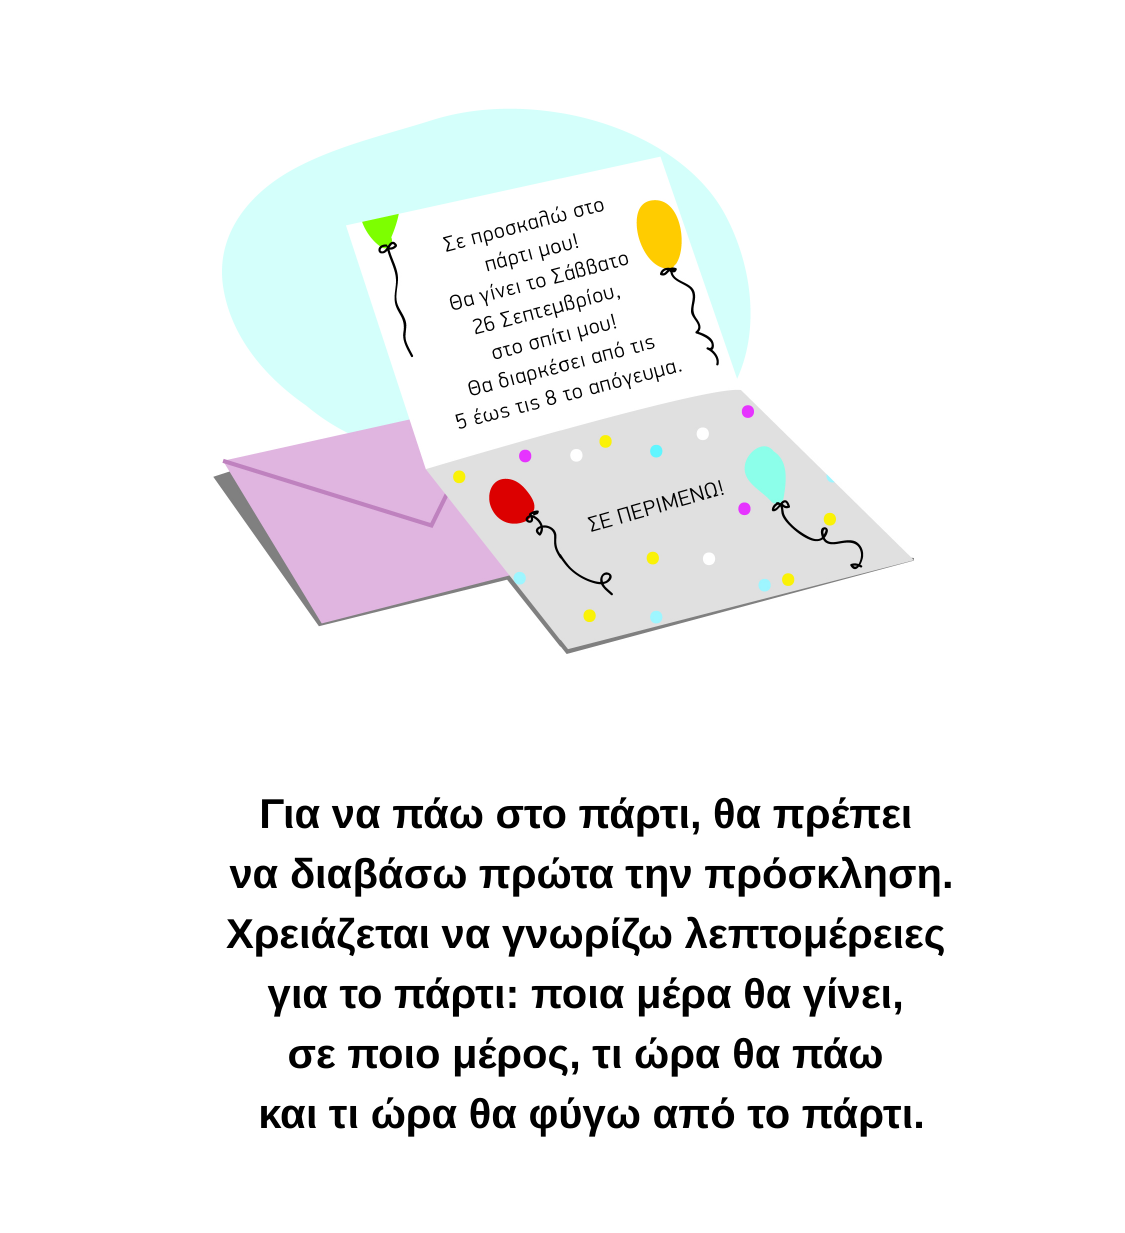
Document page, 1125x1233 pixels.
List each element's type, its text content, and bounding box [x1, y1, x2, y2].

list Για να πάω στο πάρτι, θα πρέπει να διαβάσω πρώτα την πρόσκληση. Χρειάζεται να γνωρίζω λεπτομέρειες για το πάρτι: ποια μέρα θα γίνει, σε ποιο μέρος, τι ώρα θα πάω και τι ώρα θα φύγω από το πάρτι. [124, 768, 1031, 1116]
picture [117, 90, 1004, 681]
